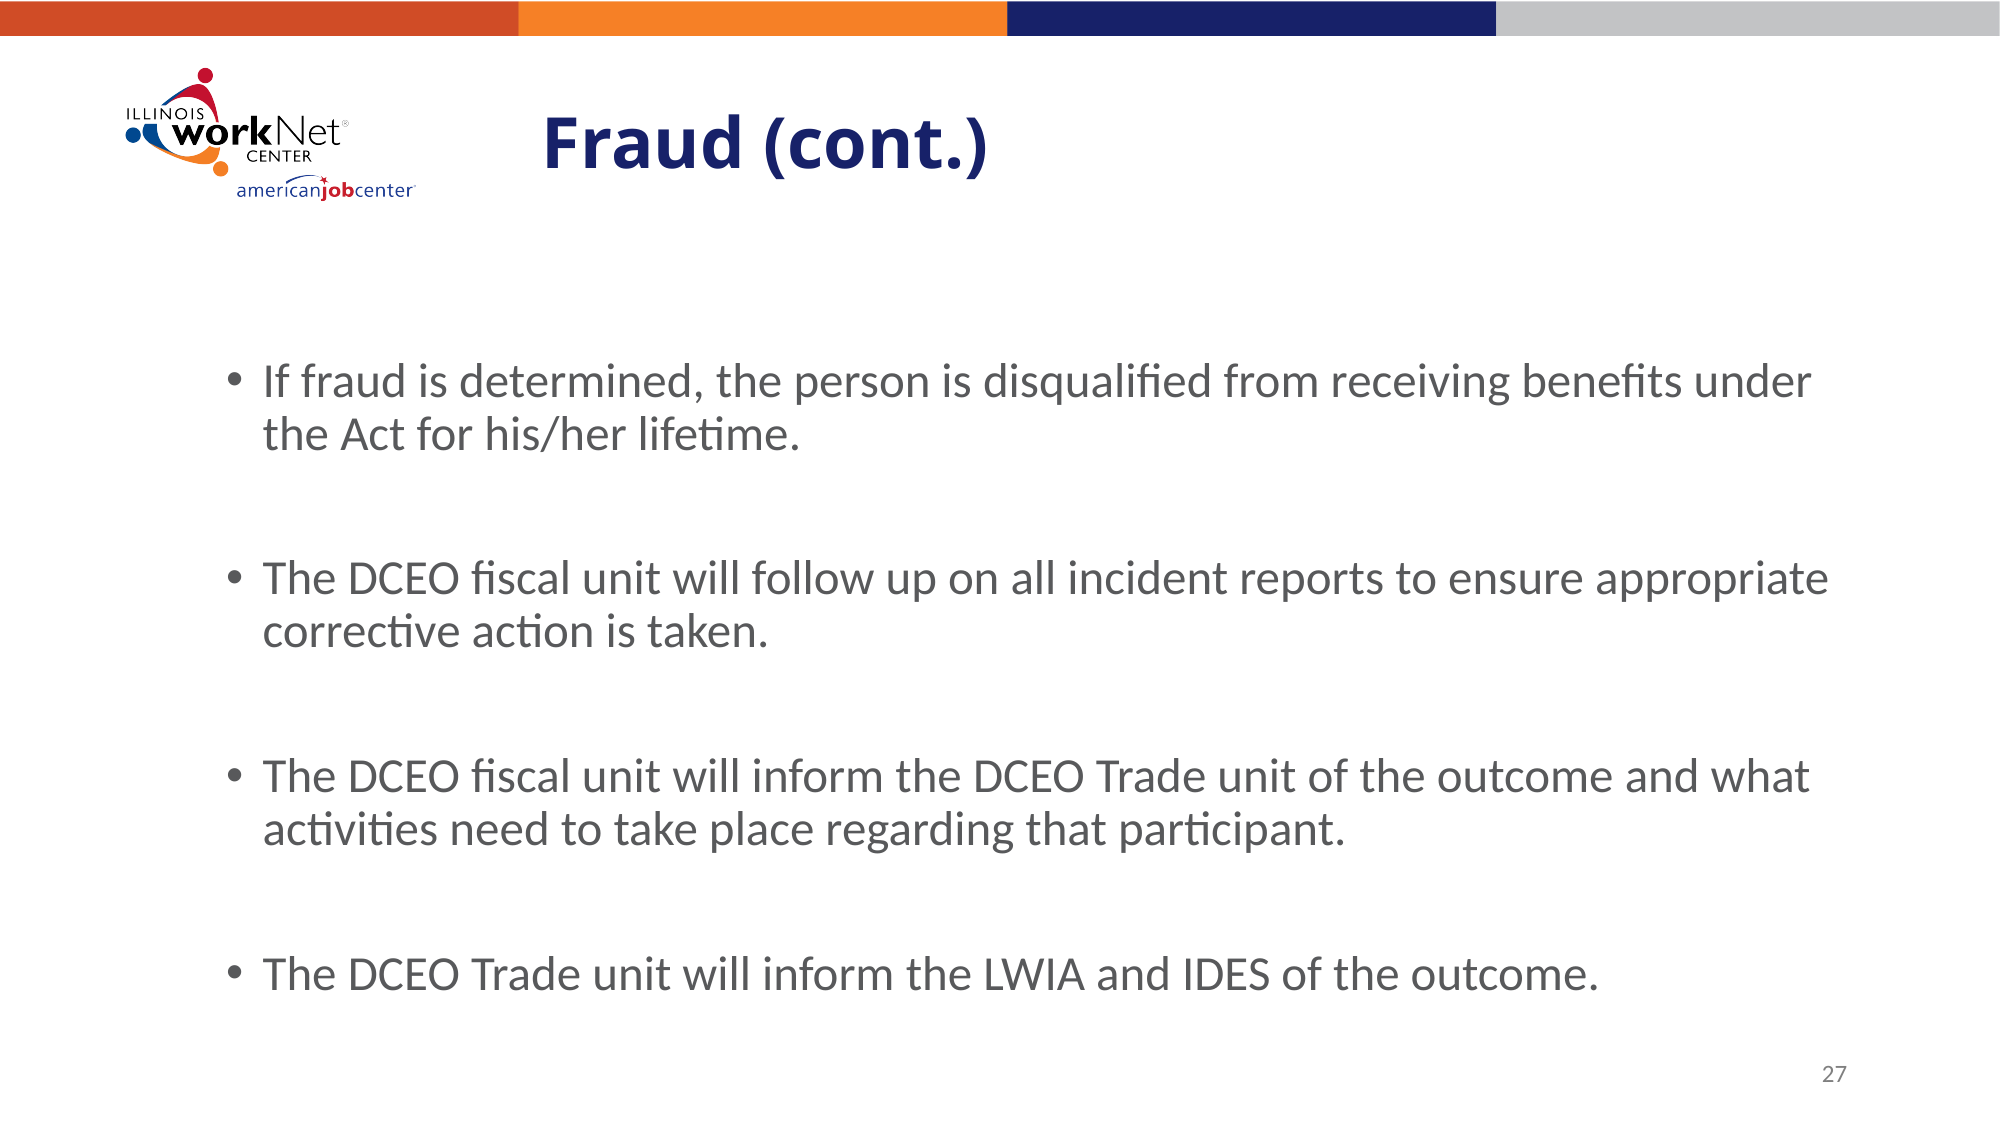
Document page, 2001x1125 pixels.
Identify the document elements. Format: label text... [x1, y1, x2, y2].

slide_number 27 [1412, 1042, 1863, 1103]
title Fraud (cont.) [526, 100, 1777, 193]
picture [0, 0, 2000, 1125]
list If fraud is determined, the person is disqualified from receiving benefits under the Act for his/her lifetime. The DCEO fiscal unit will follow up on all incident reports to ensure appropriate corrective action is taken. The DCEO fiscal unit will inform the DCEO Trade unit of the outcome and what activities need to take place regarding that participant. The DCEO Trade unit will inform the LWIA and IDES of the outcome. [137, 347, 1863, 1014]
